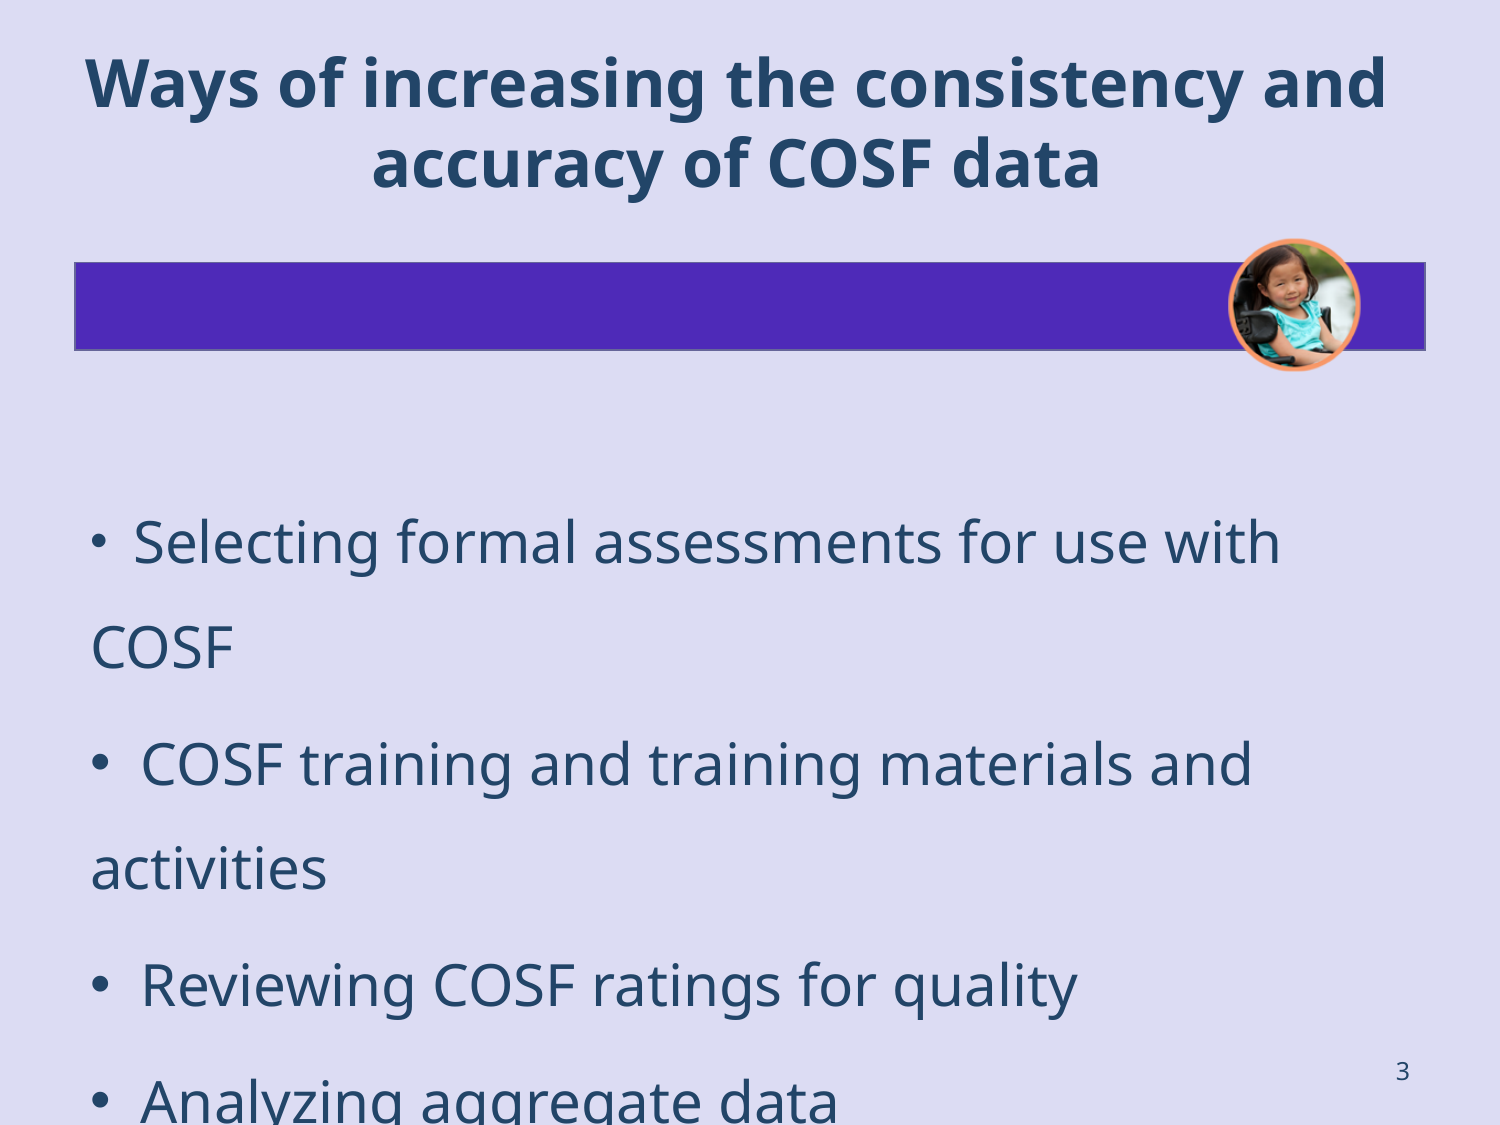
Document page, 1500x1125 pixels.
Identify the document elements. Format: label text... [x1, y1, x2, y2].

picture [1225, 242, 1363, 373]
title Ways of increasing the consistency and accuracy of COSF data [62, 0, 1413, 242]
subtitle Selecting formal assessments for use with COSF COSF training and training materials and activities Reviewing COSF ratings for quality Analyzing aggregate data [74, 462, 1451, 876]
slide_number 3 [1074, 1042, 1425, 1103]
